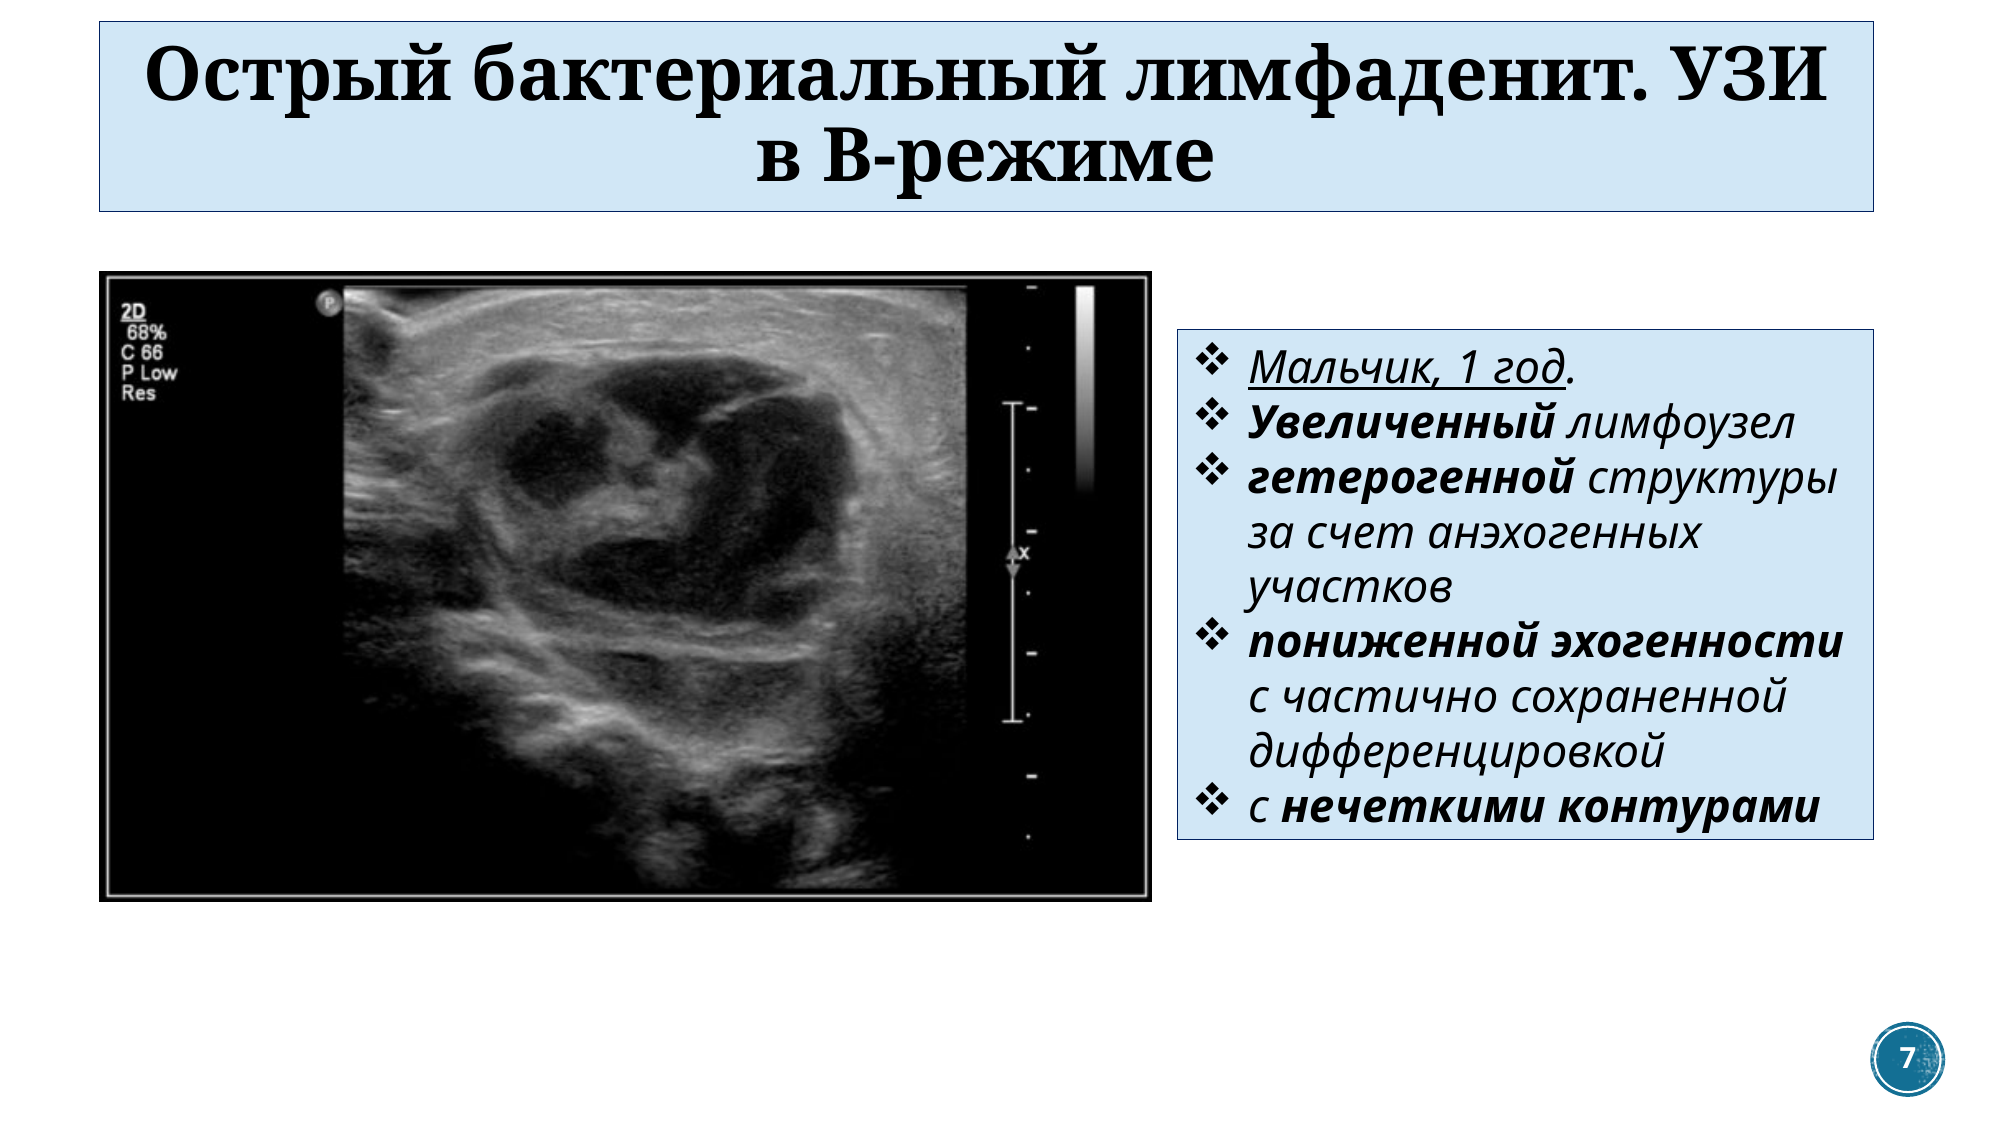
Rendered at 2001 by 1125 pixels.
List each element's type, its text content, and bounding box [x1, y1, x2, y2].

slide_number 7 [1855, 1028, 1961, 1089]
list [102, 274, 1151, 900]
title Острый бактериальный лимфаденит. УЗИ в В-режиме [99, 21, 1874, 212]
text_box Мальчик, 1 год. Увеличенный лимфоузел гетерогенной структуры за счет анэхогенных участков пониженной эхогенности с частично сохраненной дифференцировкой с нечеткими контурами [1177, 329, 1874, 840]
